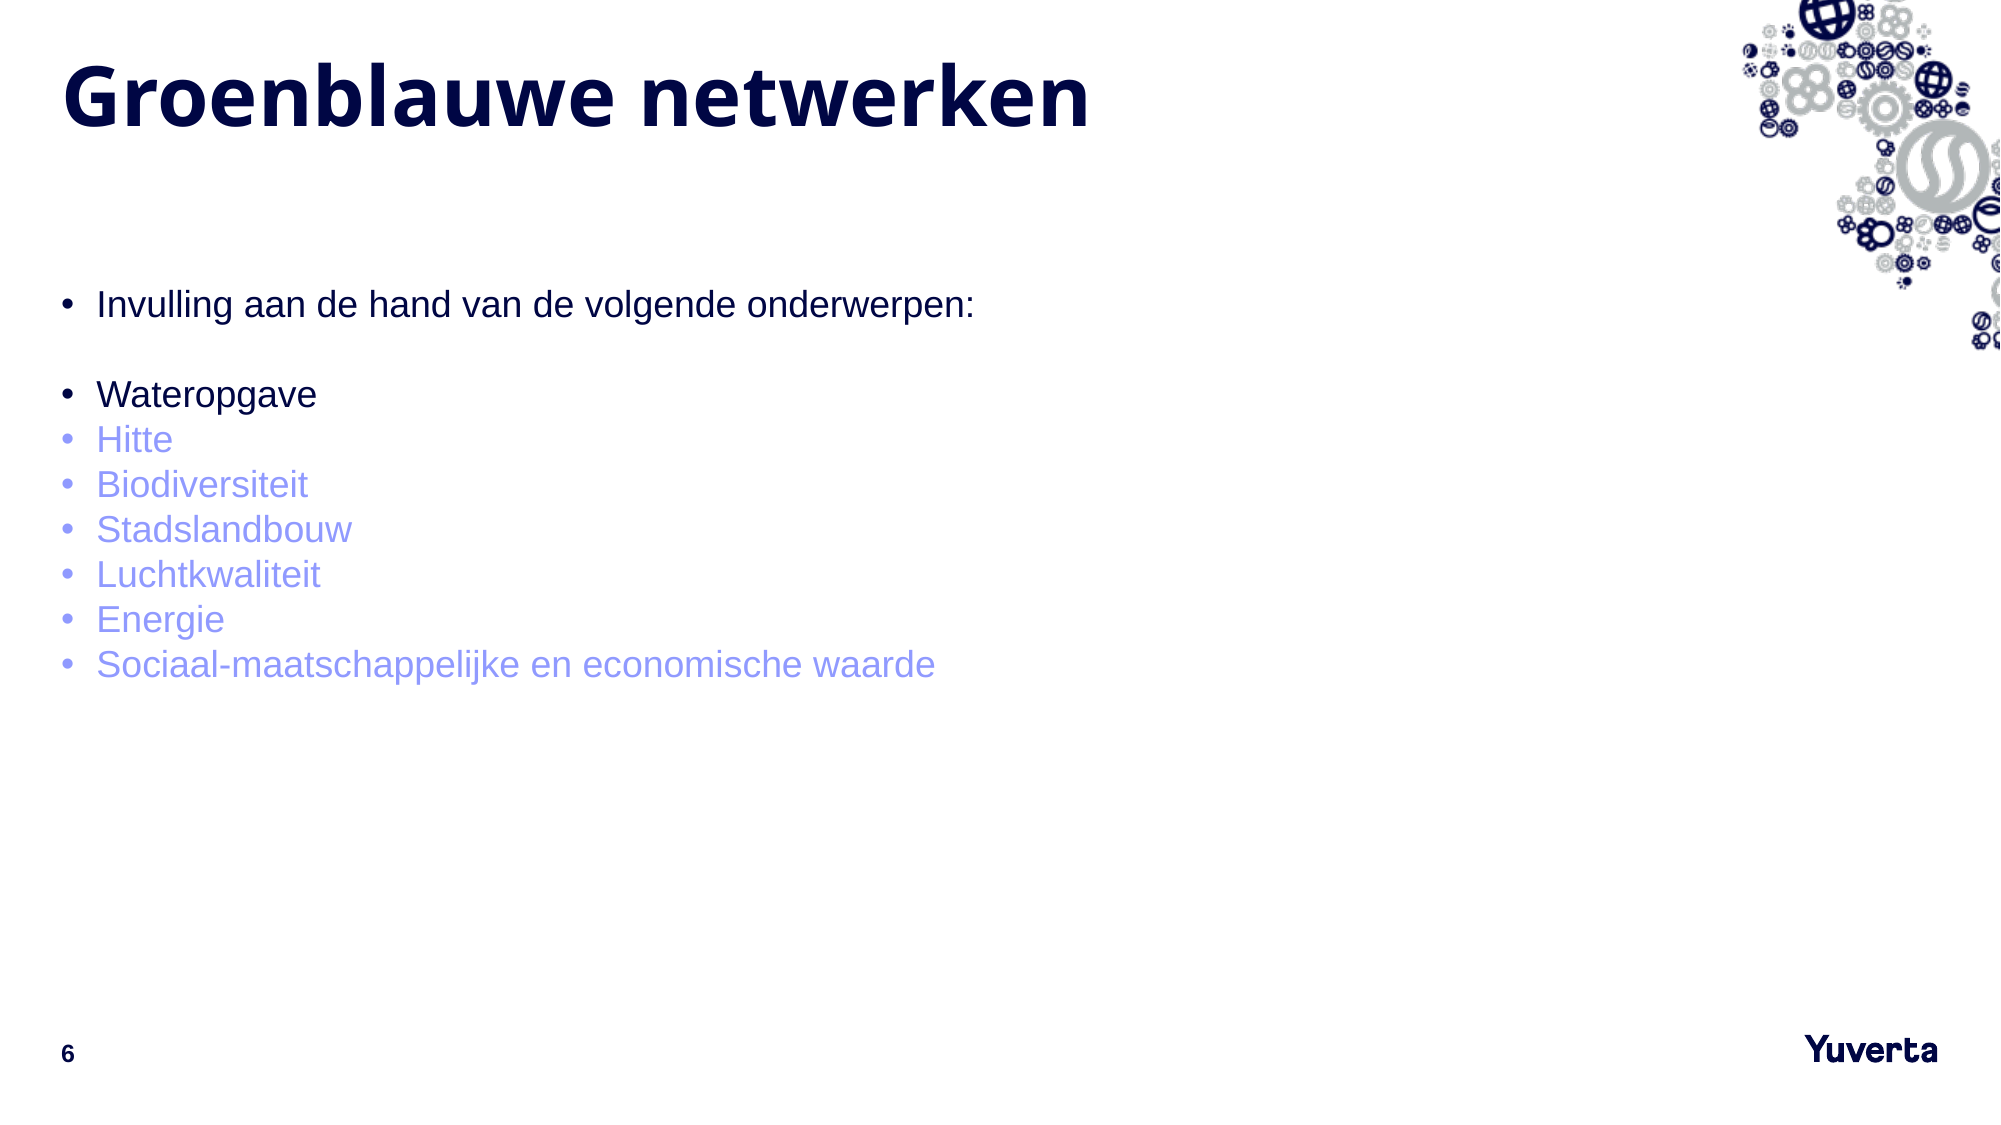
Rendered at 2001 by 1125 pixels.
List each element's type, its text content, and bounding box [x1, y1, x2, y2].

title Groenblauwe netwerken [60, 48, 1720, 239]
list Invulling aan de hand van de volgende onderwerpen: Wateropgave Hitte Biodiversiteit Stadslandbouw Luchtkwaliteit Energie Sociaal-maatschappelijke en economische waarde [60, 280, 1940, 1006]
slide_number 6 [60, 1037, 113, 1073]
picture [0, 0, 2000, 1125]
